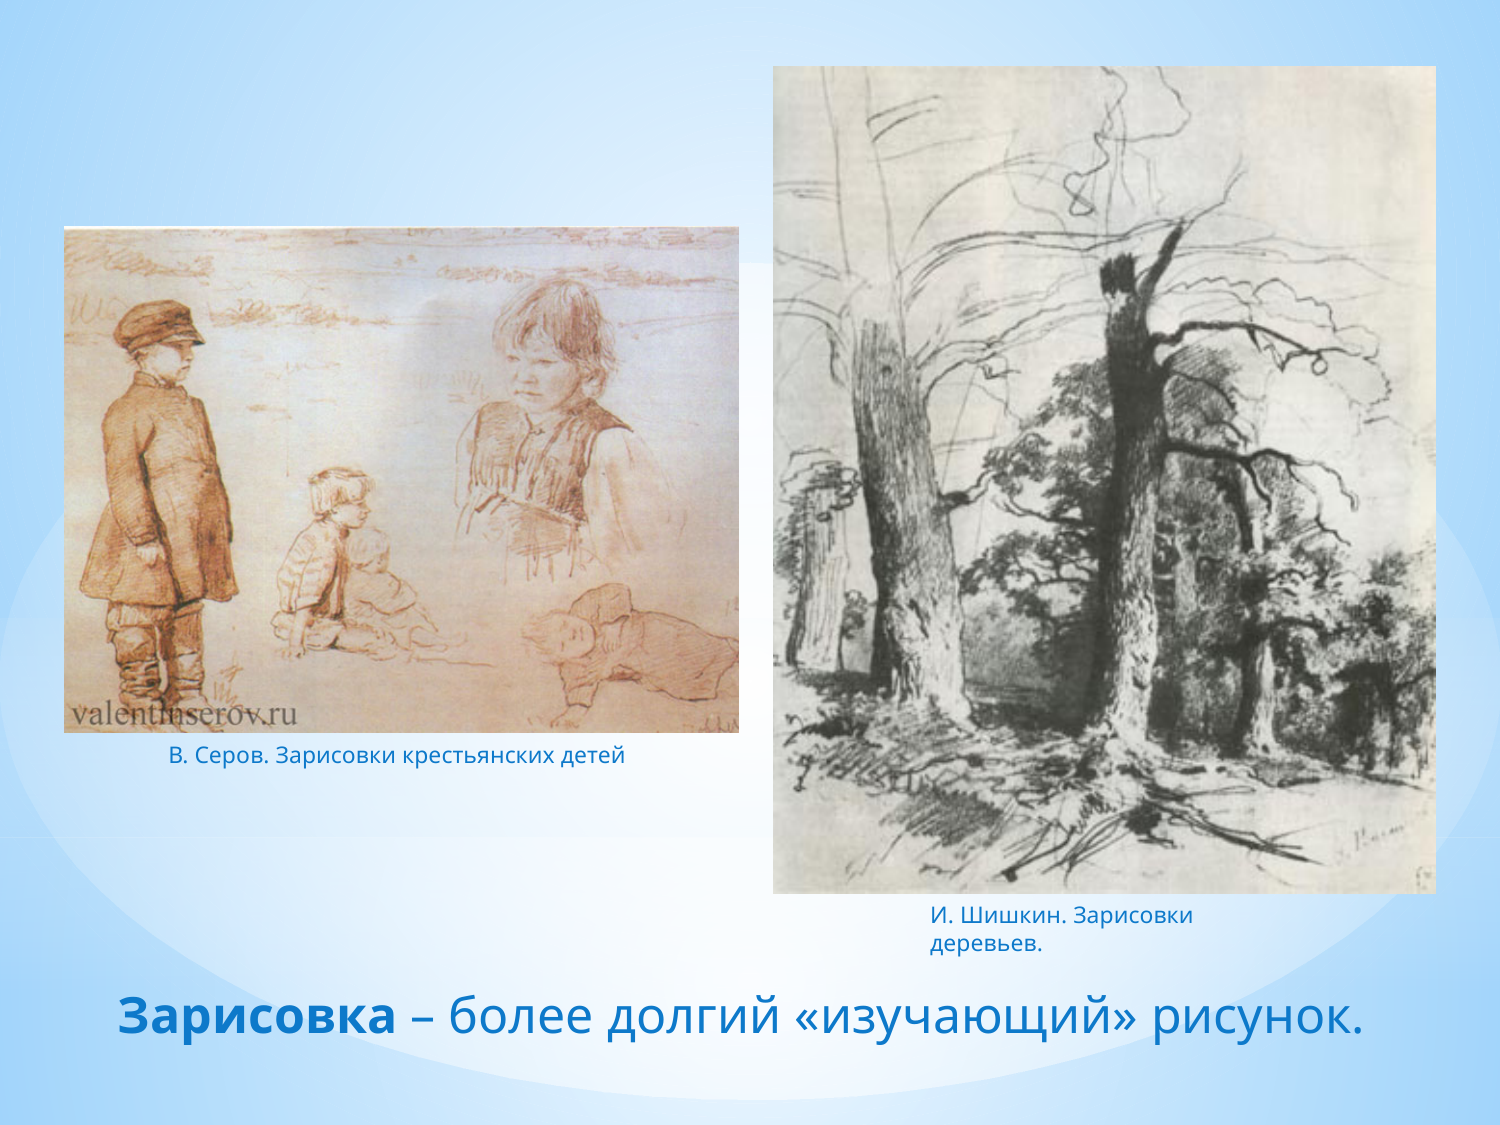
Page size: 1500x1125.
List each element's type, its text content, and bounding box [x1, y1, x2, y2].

picture [64, 226, 739, 733]
text_box В. Серов. Зарисовки крестьянских детей [153, 741, 650, 776]
text_box И. Шишкин. Зарисовки деревьев. [915, 902, 1306, 963]
picture [773, 66, 1436, 894]
list Зарисовка – более долгий «изучающий» рисунок. [64, 975, 1412, 1071]
